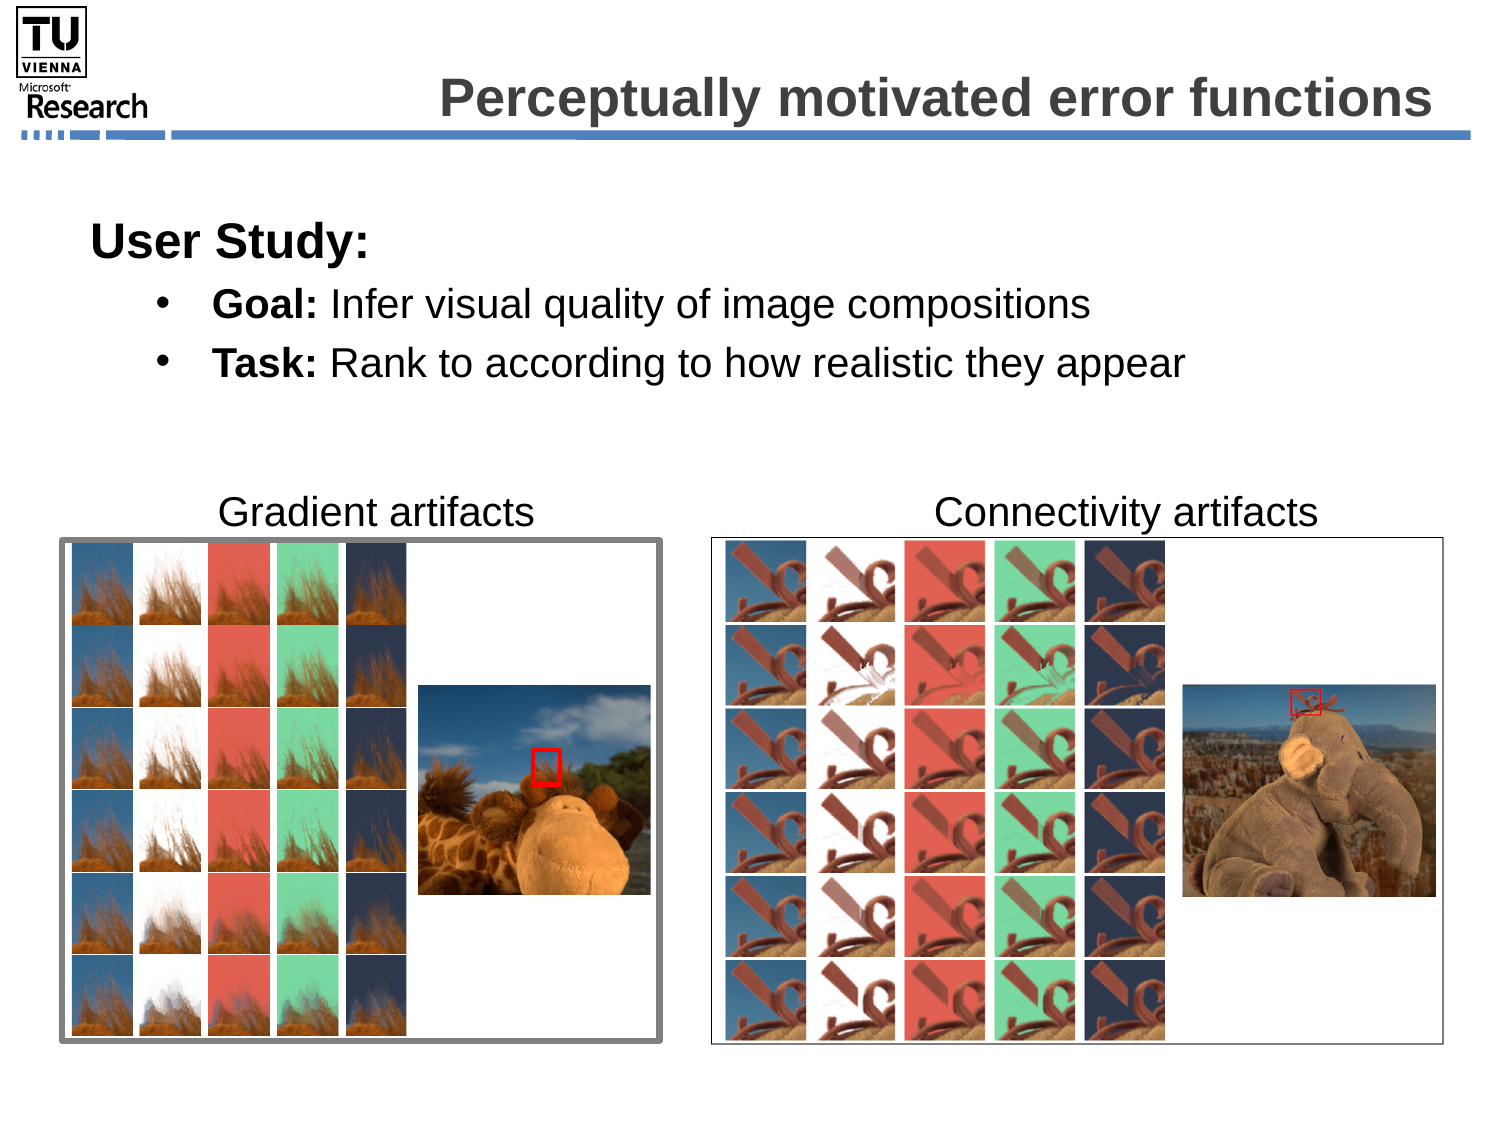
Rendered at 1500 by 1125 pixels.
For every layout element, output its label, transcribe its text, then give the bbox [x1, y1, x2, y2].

title Perceptually motivated error functions [52, 57, 1451, 133]
picture [17, 79, 52, 121]
list User Study: Goal: Infer visual quality of image compositions Task: Rank to according to how realistic they appear [74, 200, 1475, 1019]
picture [709, 536, 1444, 1045]
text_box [61, 540, 660, 1042]
text_box Gradient artifacts [202, 477, 551, 538]
picture [16, 6, 87, 78]
text_box Connectivity artifacts [919, 477, 1335, 535]
